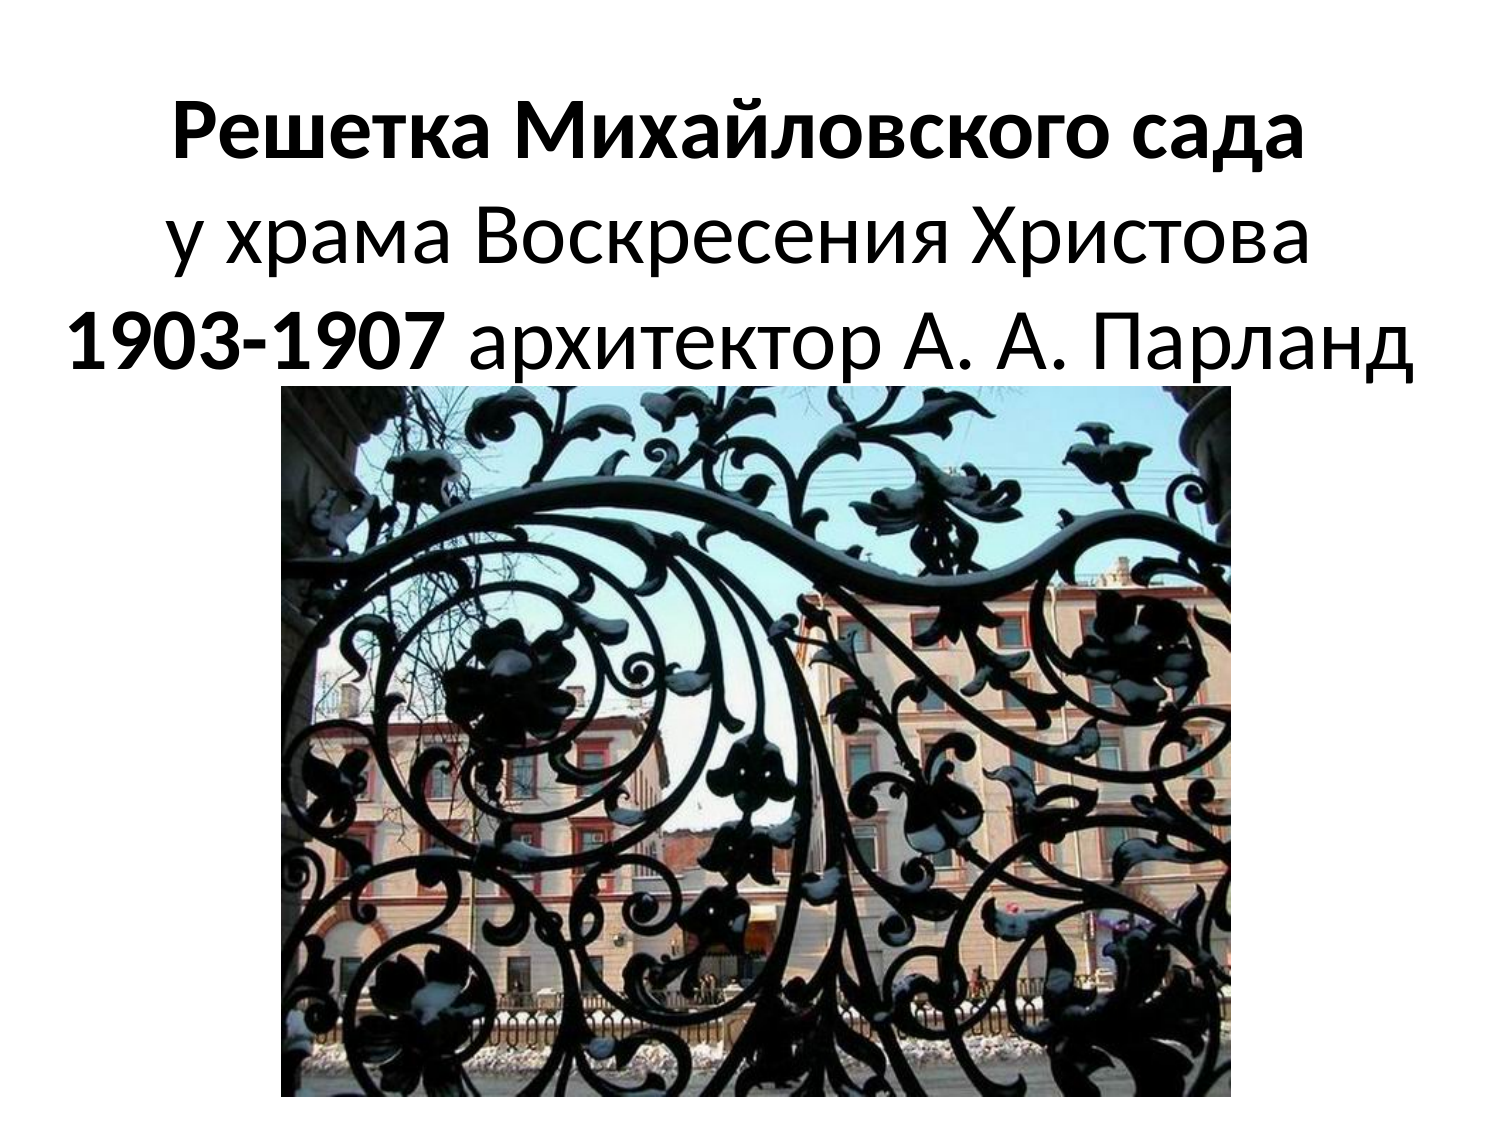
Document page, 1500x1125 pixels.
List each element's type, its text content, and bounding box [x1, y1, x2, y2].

title Решетка Михайловского сада у храма Воскресения Христова 1903-1907 архитектор А. А. Парланд [35, 46, 1465, 411]
picture [280, 386, 1231, 1098]
